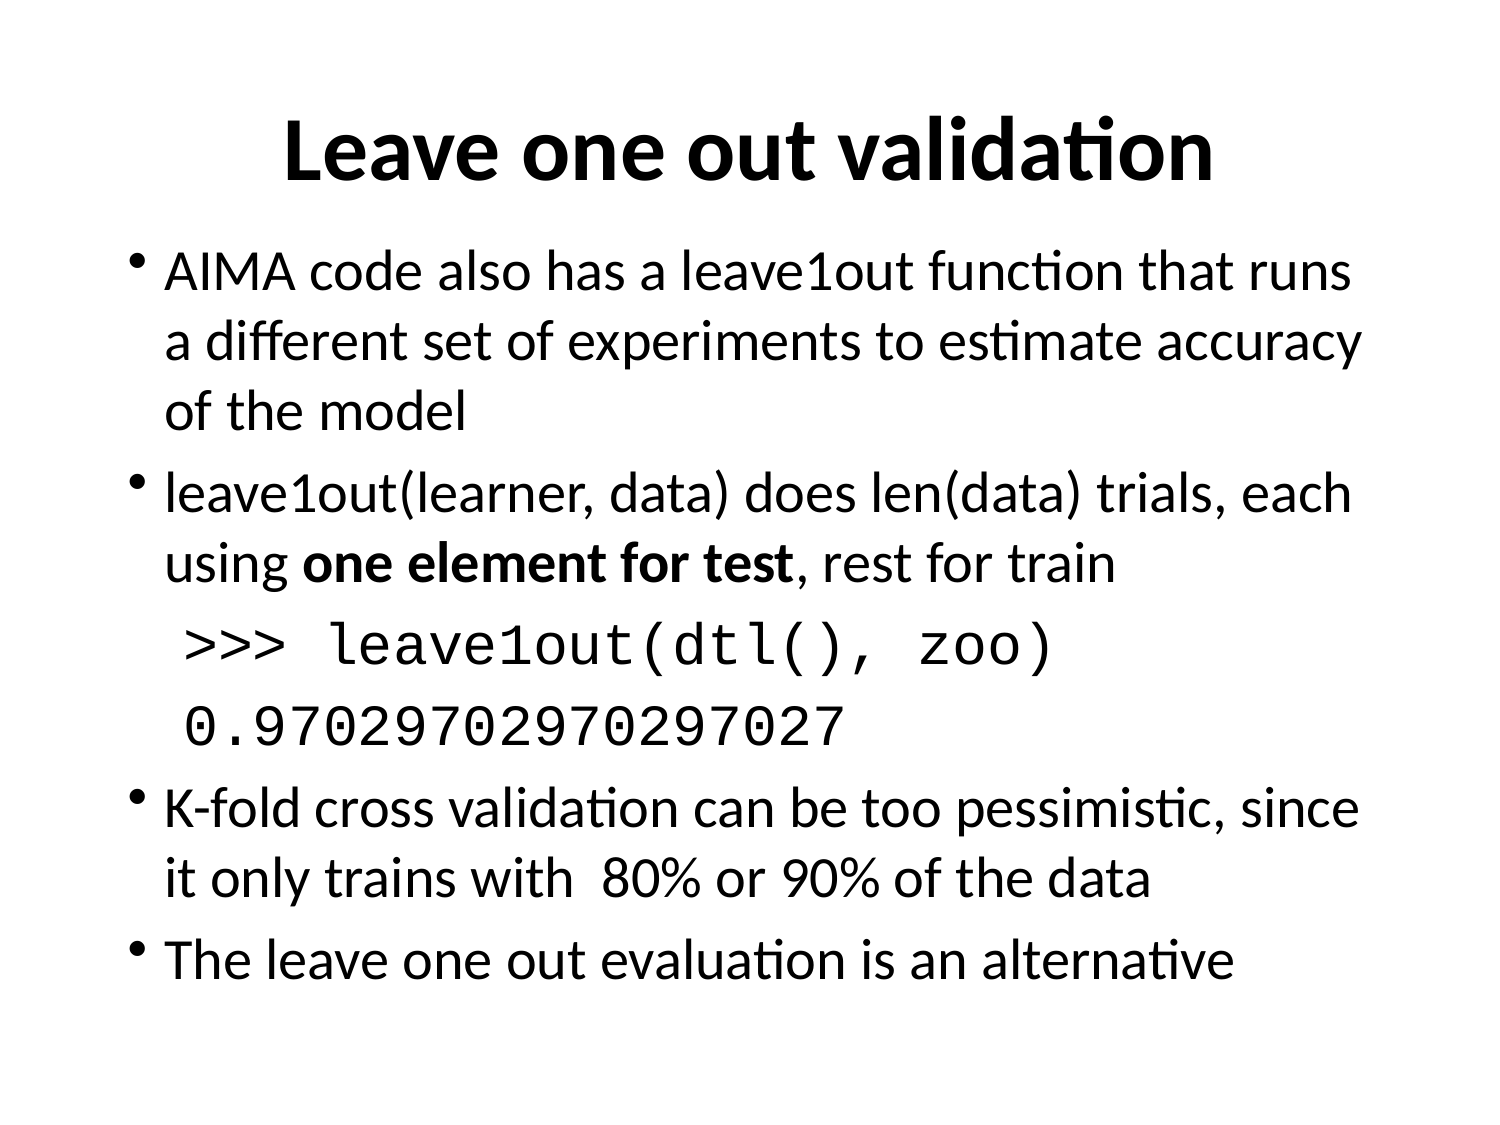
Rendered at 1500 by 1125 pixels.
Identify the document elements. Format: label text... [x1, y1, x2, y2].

list AIMA code also has a leave1out function that runs a different set of experiments to estimate accuracy of the model leave1out(learner, data) does len(data) trials, each using one element for test, rest for train >>> leave1out(dtl(), zoo) 0.97029702970297027 K-fold cross validation can be too pessimistic, since it only trains with 80% or 90% of the data The leave one out evaluation is an alternative [112, 224, 1388, 1088]
title Leave one out validation [112, 50, 1388, 224]
